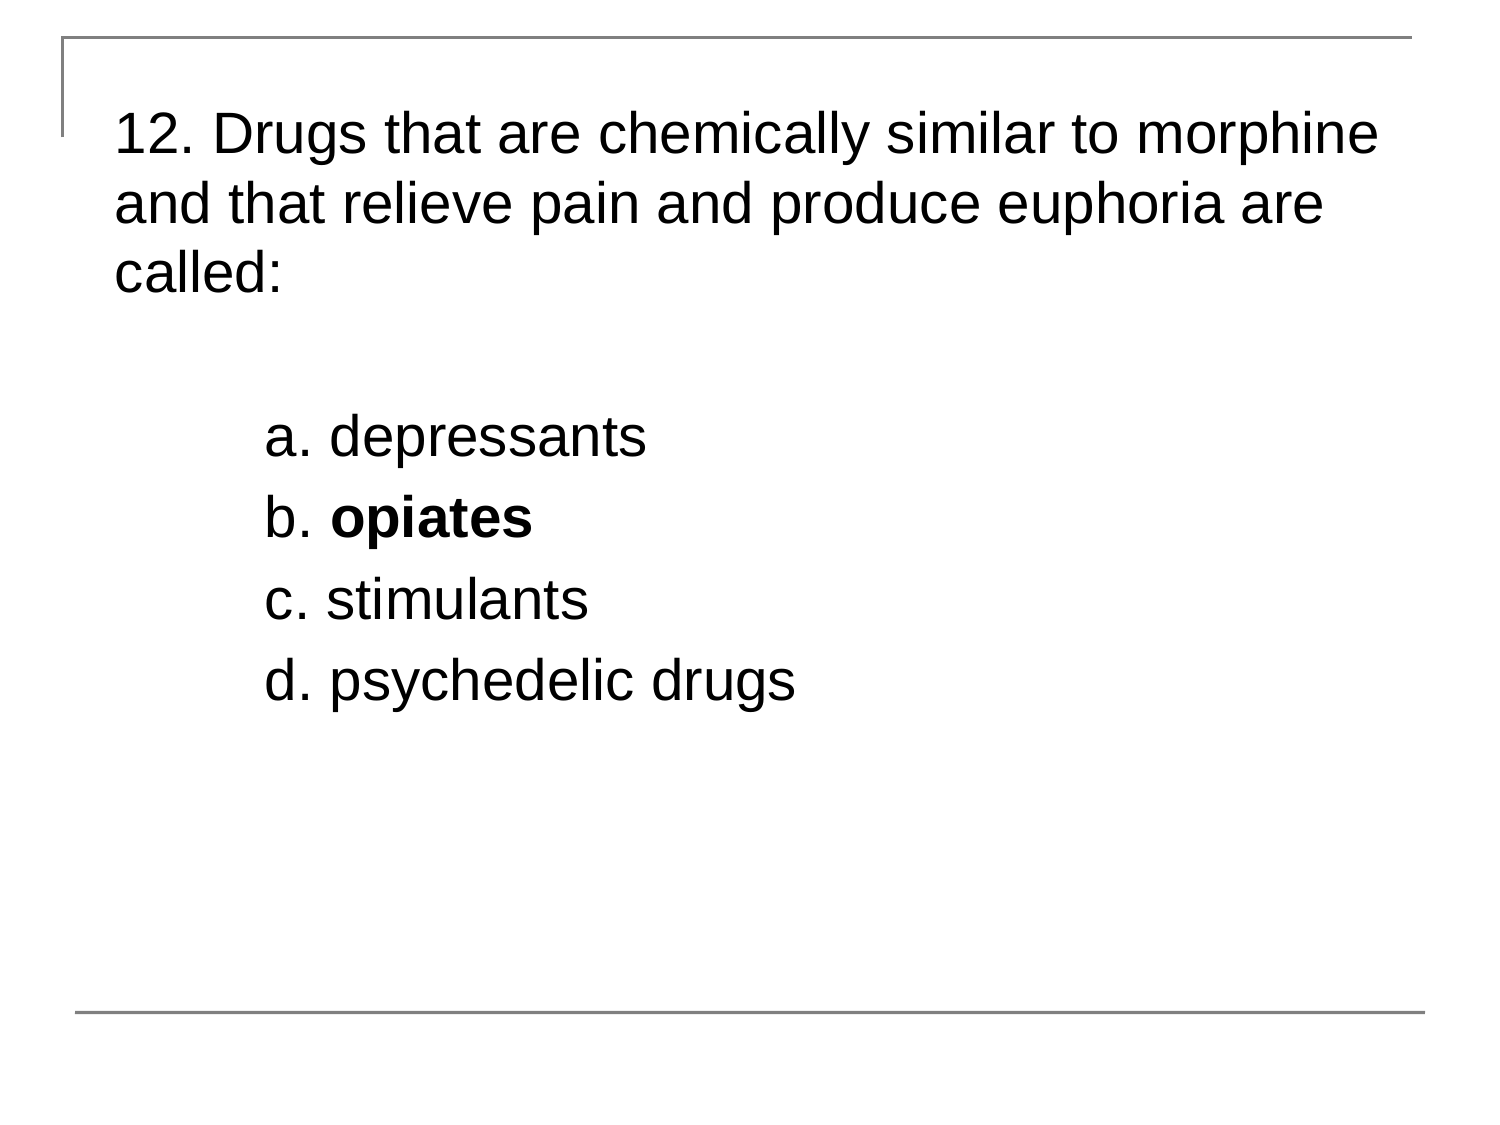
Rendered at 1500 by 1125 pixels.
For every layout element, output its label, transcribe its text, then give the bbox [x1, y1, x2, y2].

list 12. Drugs that are chemically similar to morphine and that relieve pain and produce euphoria are called: a. depressants b. opiates c. stimulants d. psychedelic drugs [99, 87, 1450, 831]
